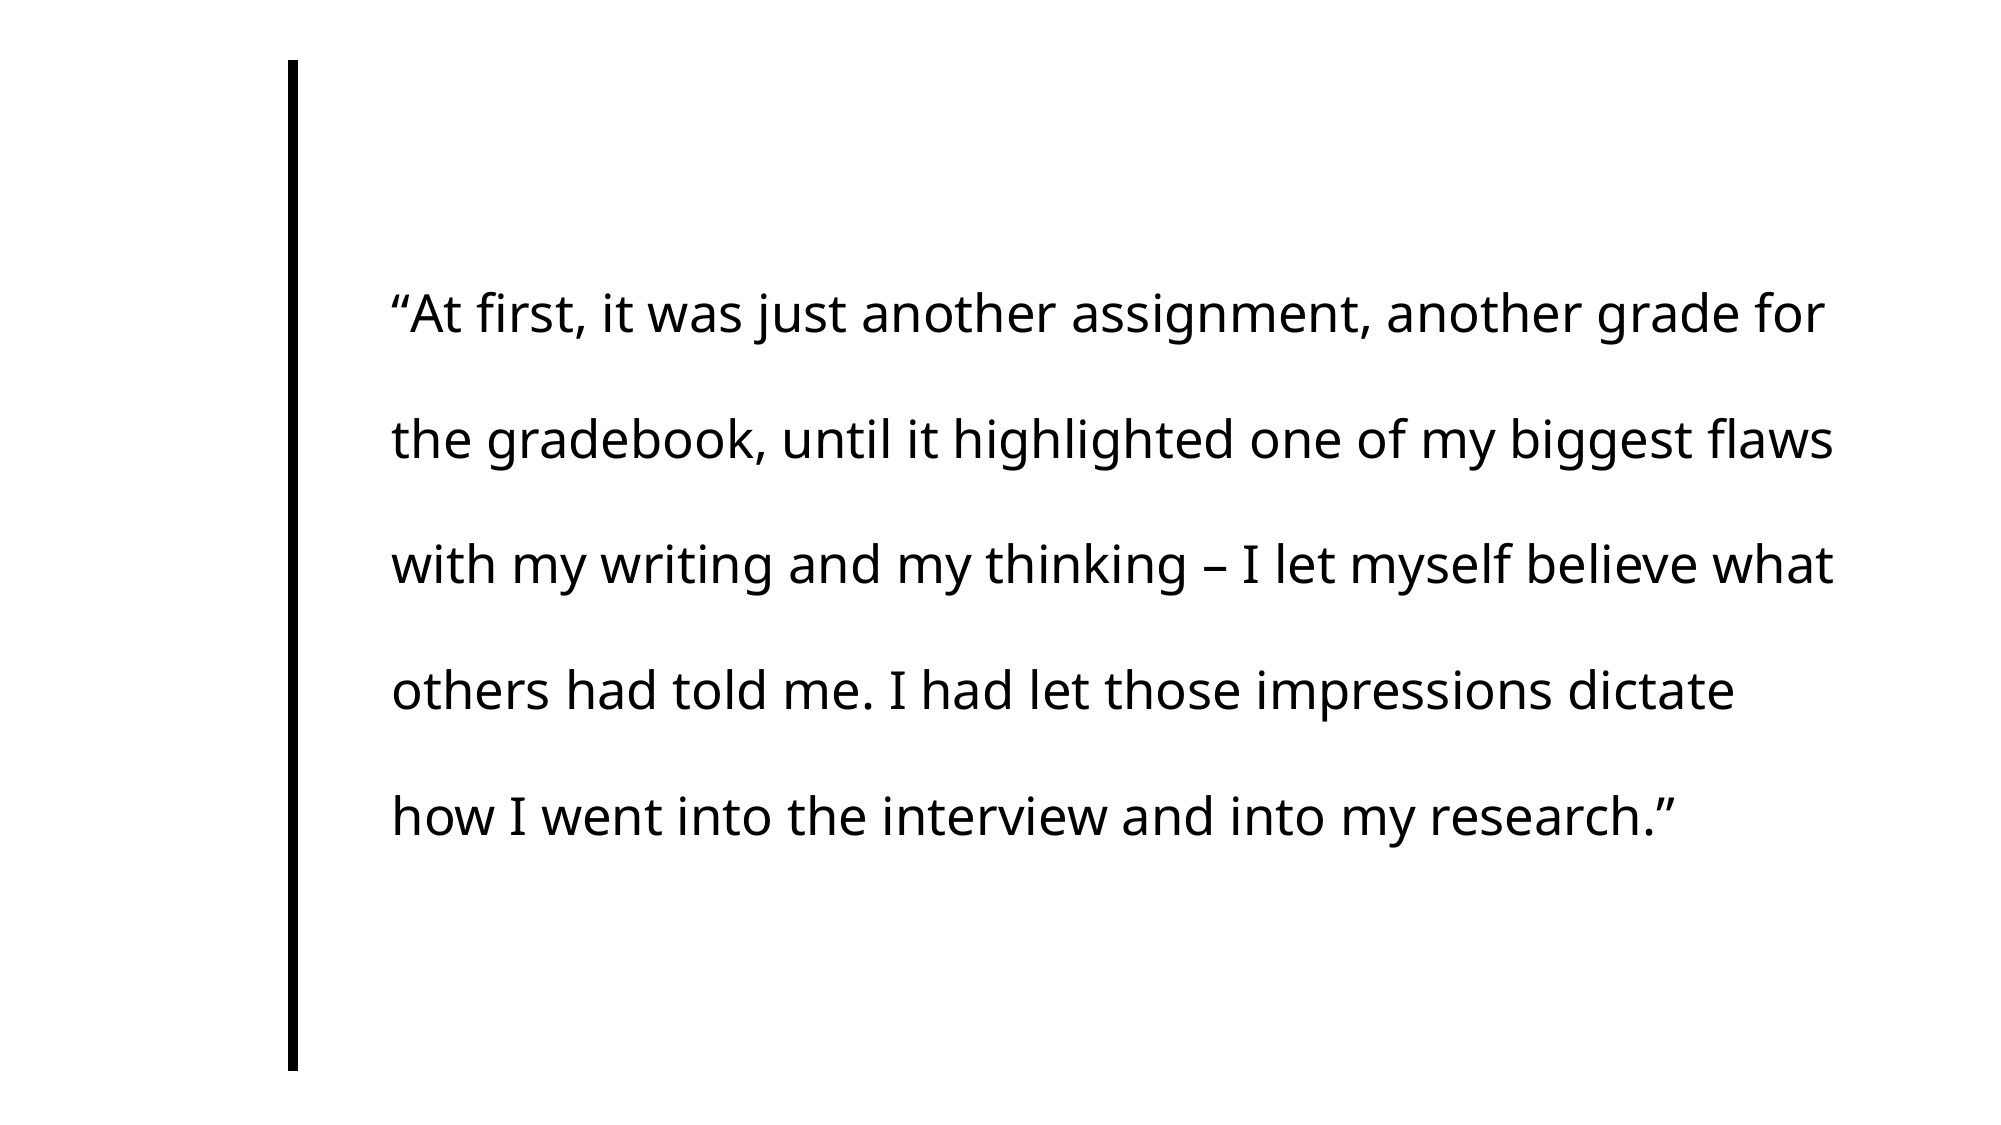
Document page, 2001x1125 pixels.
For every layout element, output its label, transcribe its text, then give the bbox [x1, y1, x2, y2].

list “At first, it was just another assignment, another grade for the gradebook, until it highlighted one of my biggest flaws with my writing and my thinking – I let myself believe what others had told me. I had let those impressions dictate how I went into the interview and into my research.” [376, 210, 1863, 915]
